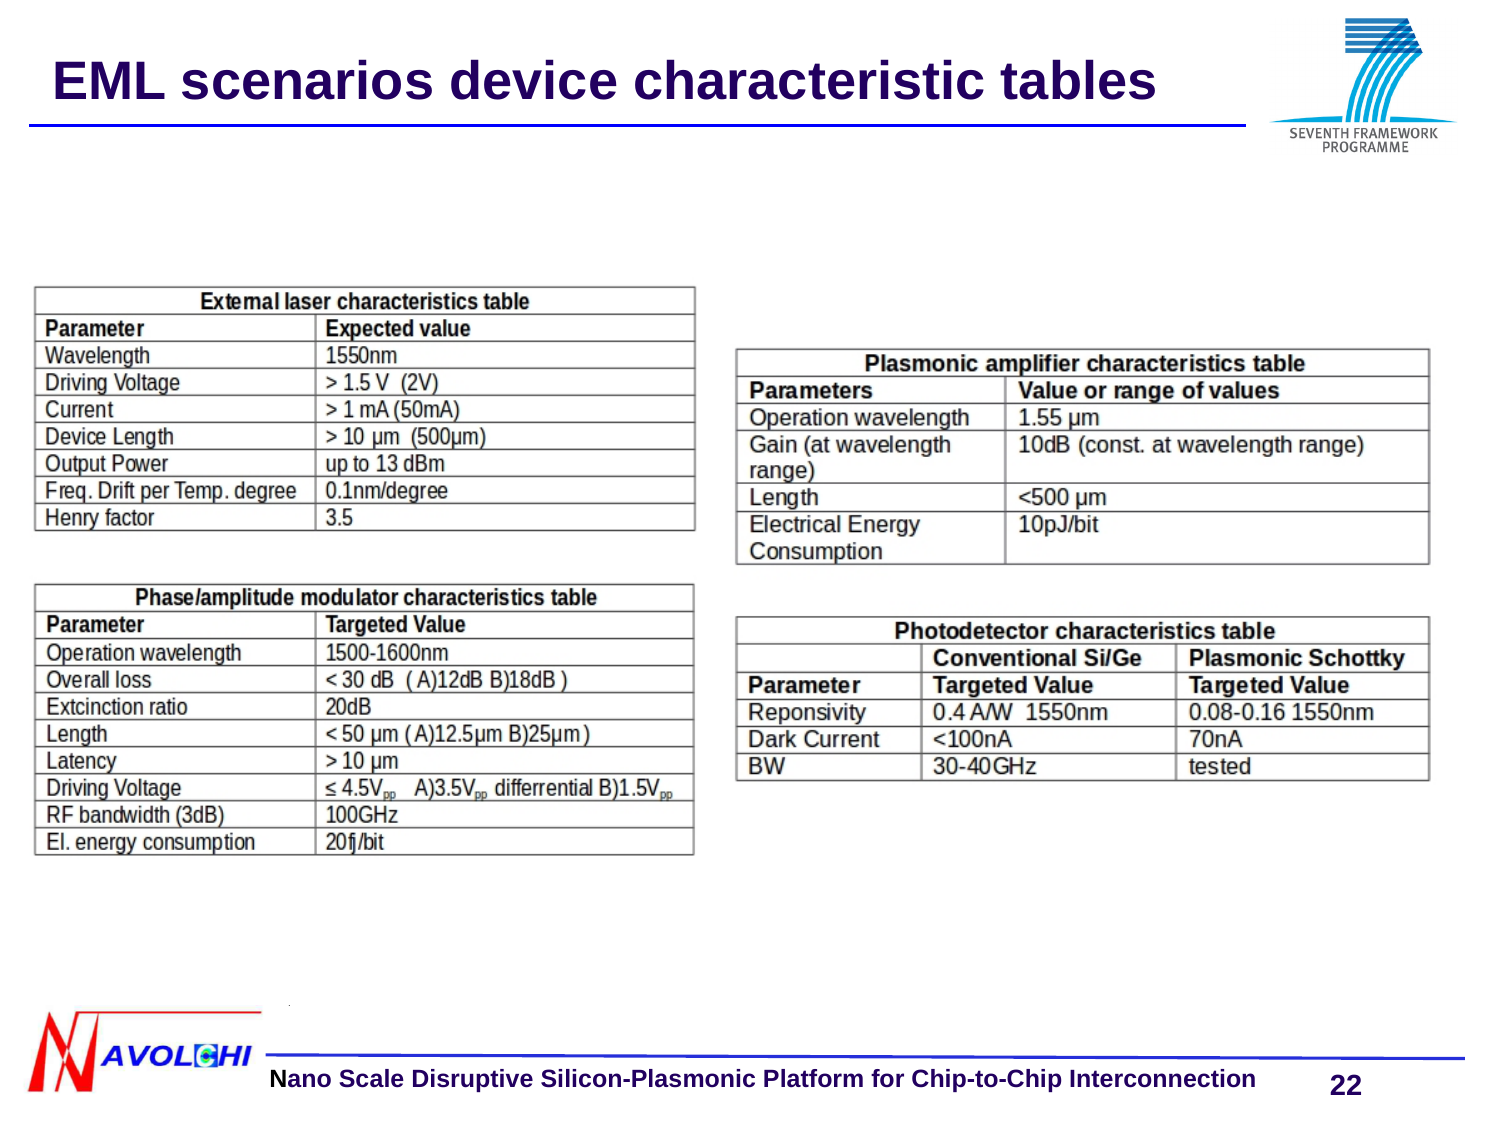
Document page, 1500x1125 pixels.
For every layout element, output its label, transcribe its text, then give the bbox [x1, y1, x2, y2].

picture [3, 1005, 290, 1101]
picture [1269, 18, 1458, 155]
title EML scenarios device characteristic tables [2, 0, 1209, 154]
picture [0, 233, 1486, 875]
